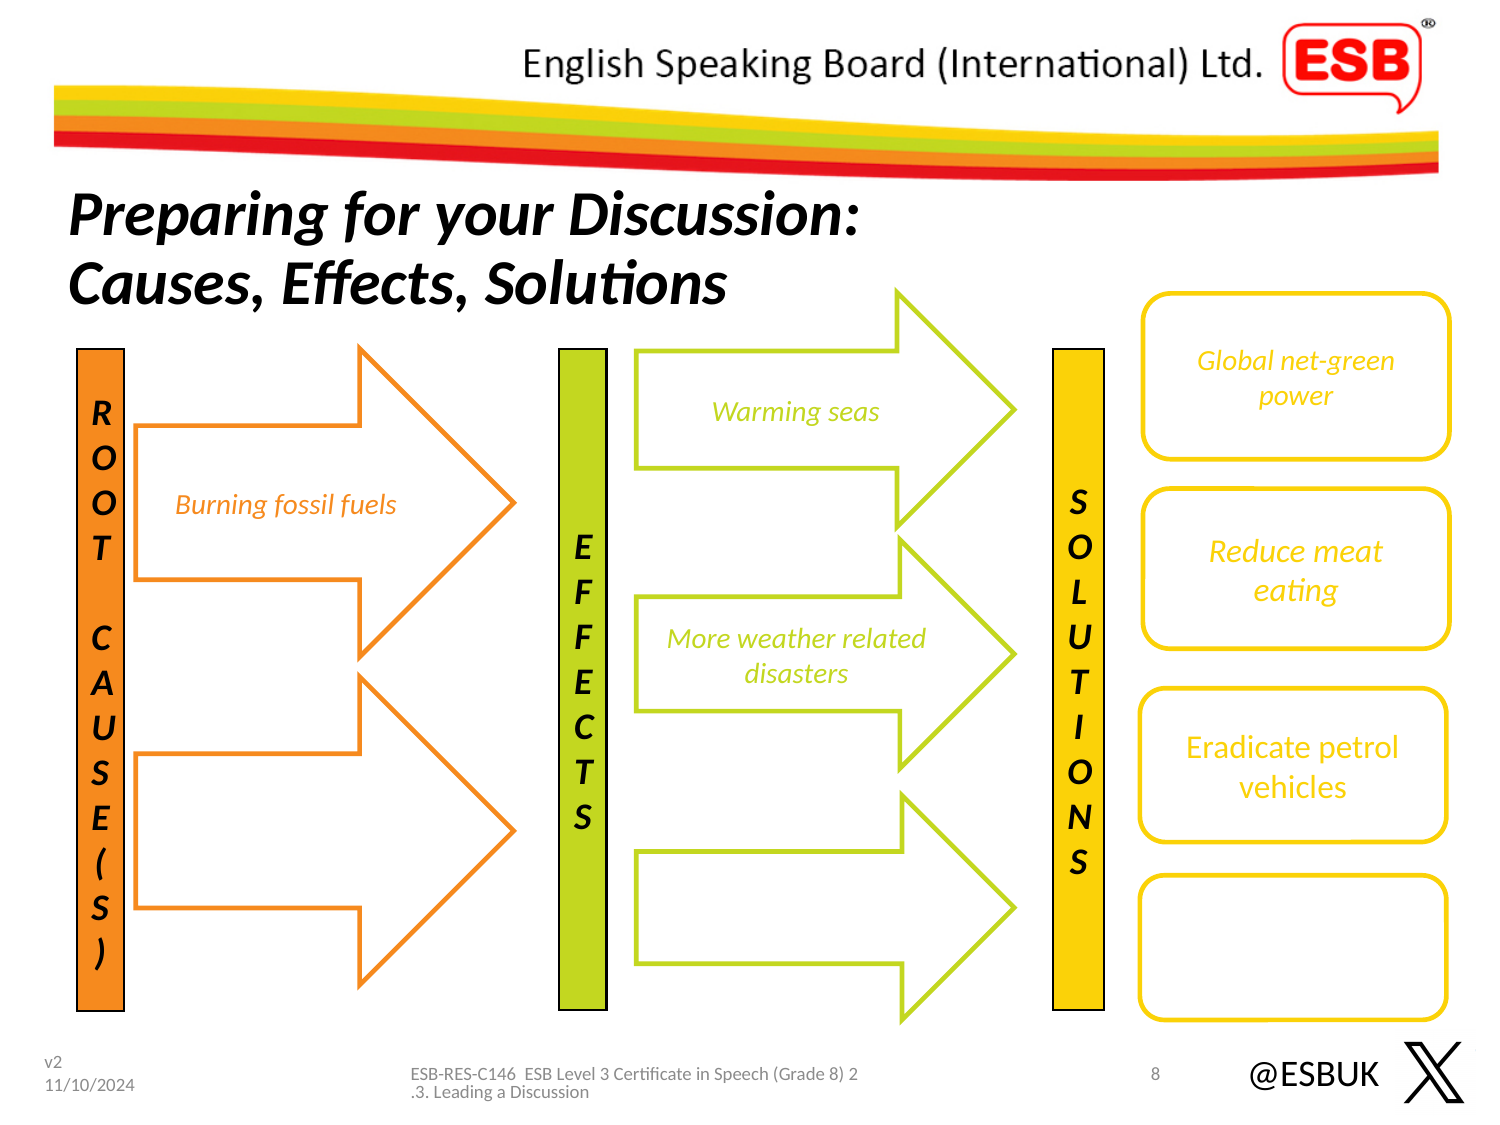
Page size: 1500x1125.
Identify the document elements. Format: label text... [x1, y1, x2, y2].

title Preparing for your Discussion: Causes, Effects, Solutions [53, 172, 1347, 327]
text_box Burning fossil fuels [134, 346, 516, 660]
text_box Warming seas [635, 289, 1016, 530]
text_box More weather related disasters [635, 537, 1016, 771]
text_box EFFECTS [558, 348, 608, 1011]
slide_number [29, 1042, 160, 1103]
text_box Eradicate petrol vehicles [1138, 687, 1448, 844]
text_box [635, 792, 1016, 1023]
text_box [134, 674, 516, 988]
text_box Global net-green power [1141, 292, 1451, 461]
slide_number 8 [930, 1042, 1176, 1103]
footer ESB-RES-C146 ESB Level 3 Certificate in Speech (Grade 8) 2.3. Leading a Discussion [395, 1042, 874, 1103]
text_box [1138, 874, 1448, 1021]
picture [0, 0, 1500, 189]
text_box SOLUTIONS [1052, 348, 1105, 1011]
text_box Reduce meat eating [1141, 487, 1451, 650]
picture [1395, 1029, 1476, 1116]
text_box ROOT CAUSE(S) [76, 348, 125, 1012]
